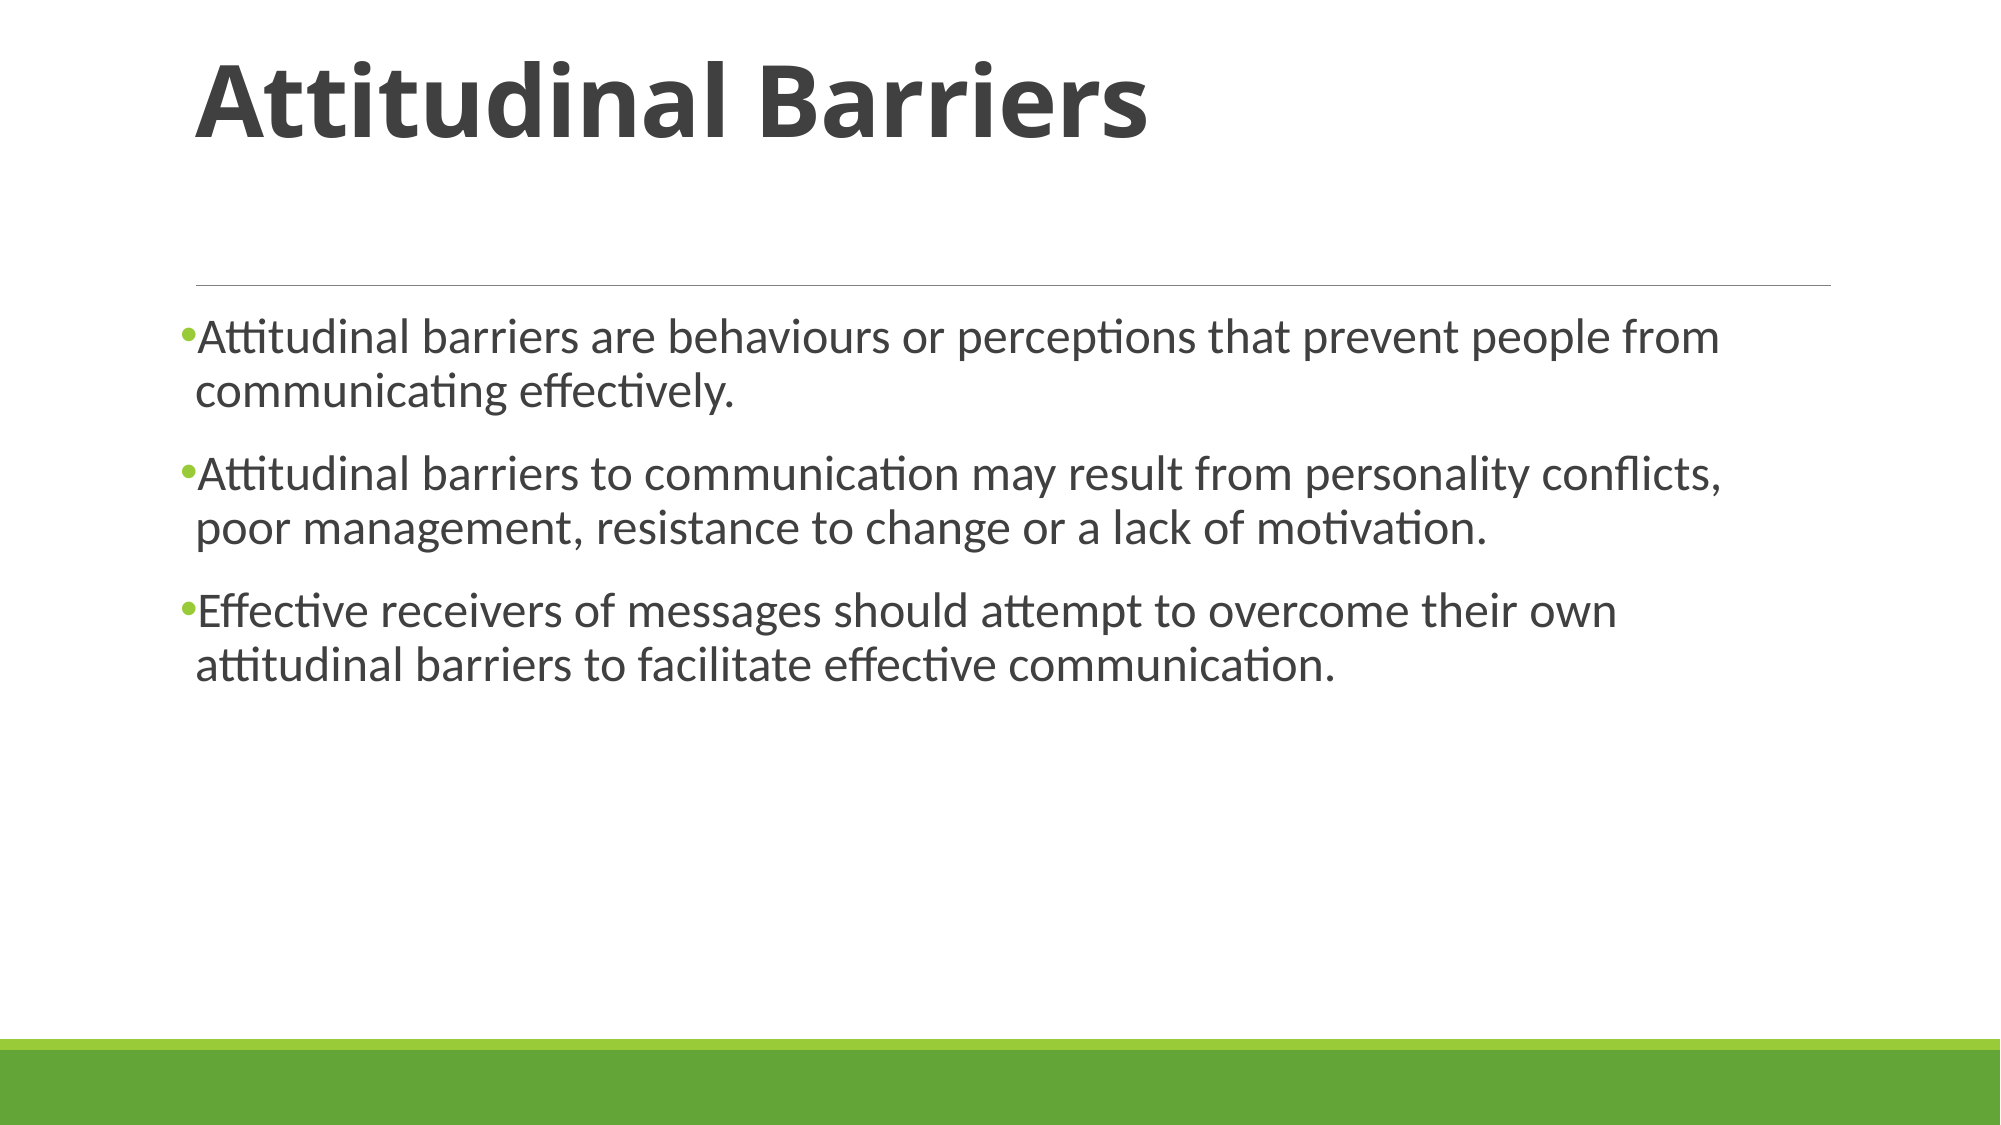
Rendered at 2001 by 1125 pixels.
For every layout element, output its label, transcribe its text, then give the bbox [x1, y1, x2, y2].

list Attitudinal barriers are behaviours or perceptions that prevent people from communicating effectively. Attitudinal barriers to communication may result from personality conflicts, poor management, resistance to change or a lack of motivation. Effective receivers of messages should attempt to overcome their own attitudinal barriers to facilitate effective communication. [180, 302, 1830, 963]
title Attitudinal Barriers [180, 47, 1830, 285]
